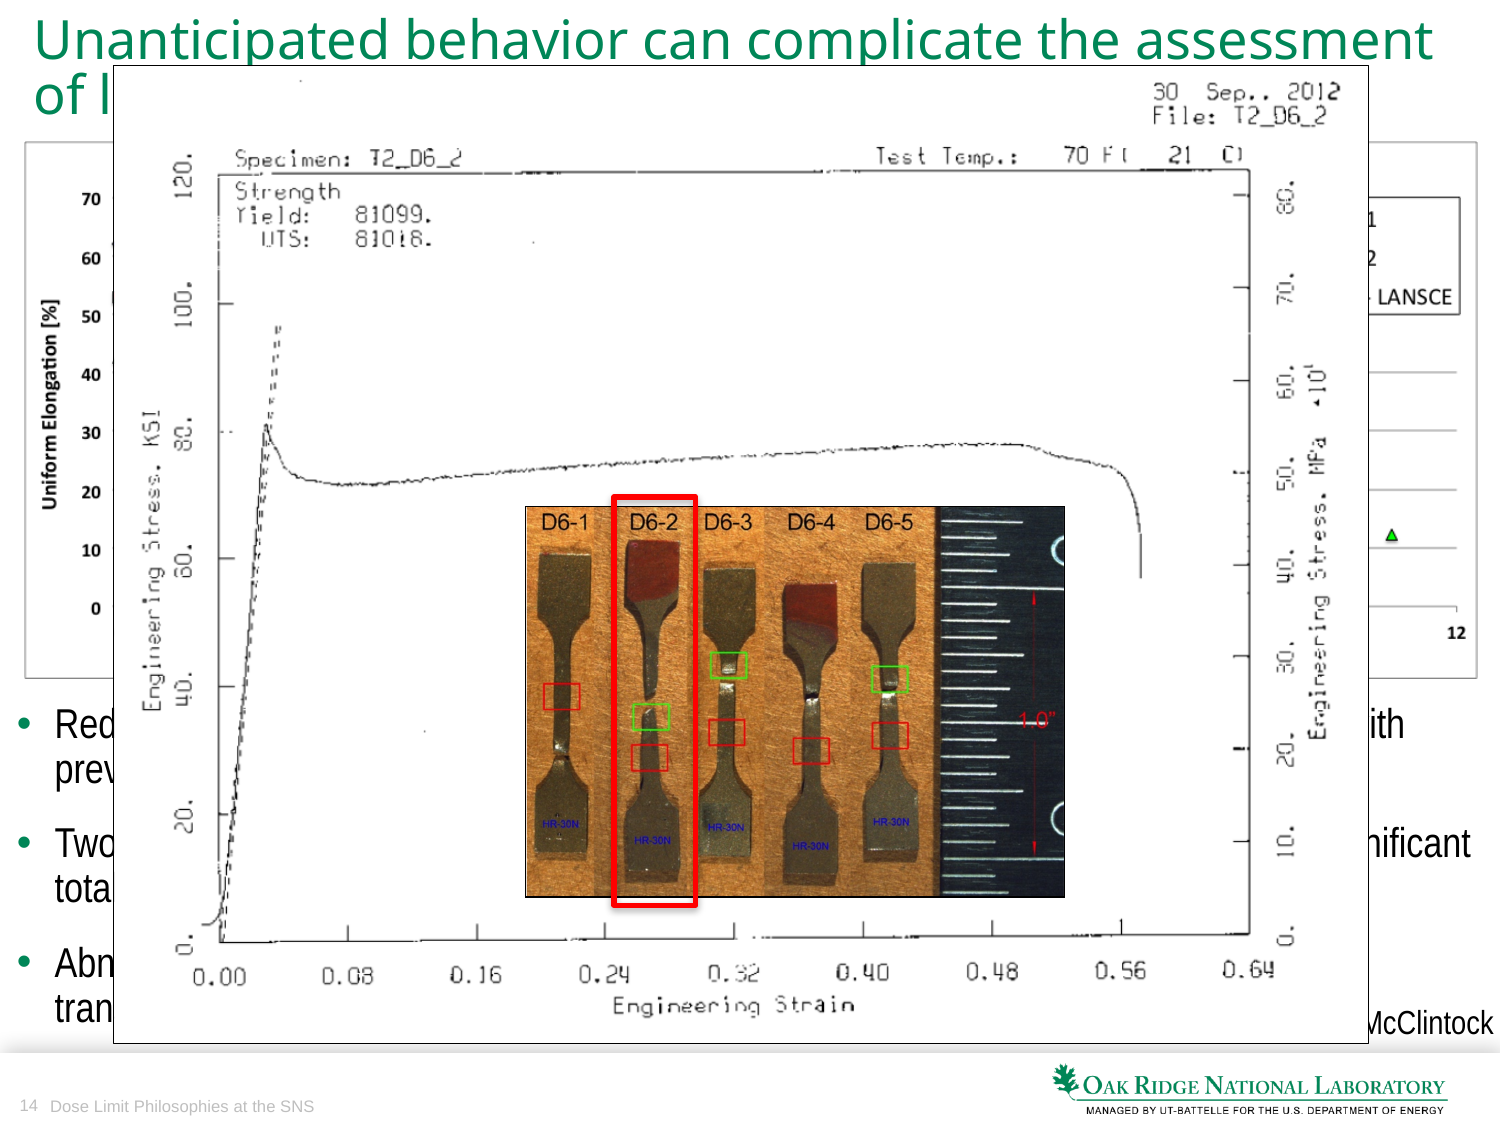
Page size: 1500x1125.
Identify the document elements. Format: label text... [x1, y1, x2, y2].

picture [1368, 141, 1478, 680]
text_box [112, 65, 1368, 1044]
title Unanticipated behavior can complicate the assessment of lifetime limits [17, 7, 1478, 137]
text_box Figure Credit: D. McClintock [1372, 994, 1500, 1049]
picture [24, 141, 112, 680]
picture [1052, 1063, 1448, 1114]
list Reduction in uniform elongation observed in Targets 1 and 2 are generally consistent with previous LANSCE data* [*K. Farrell and T.S. Byun, Journal of Nuclear Materials, 296 ( 2001) 129-138] Two specimens displayed irradiated to ~5.4 dpa almost zero uniform elongation but significant total elongations (~57%) Abnormally high elongations might have been caused by deformation-induced phase transformation in the gauges section [1373, 694, 1498, 994]
list Reduction in uniform elongation observed in Targets 1 and 2 are generally consistent with previous LANSCE data* [*K. Farrell and T.S. Byun, Journal of Nuclear Materials, 296 ( 2001) 129-138] Two specimens displayed irradiated to ~5.4 dpa almost zero uniform elongation but significant total elongations (~57%) Abnormally high elongations might have been caused by deformation-induced phase transformation in the gauges section [1, 694, 107, 1043]
